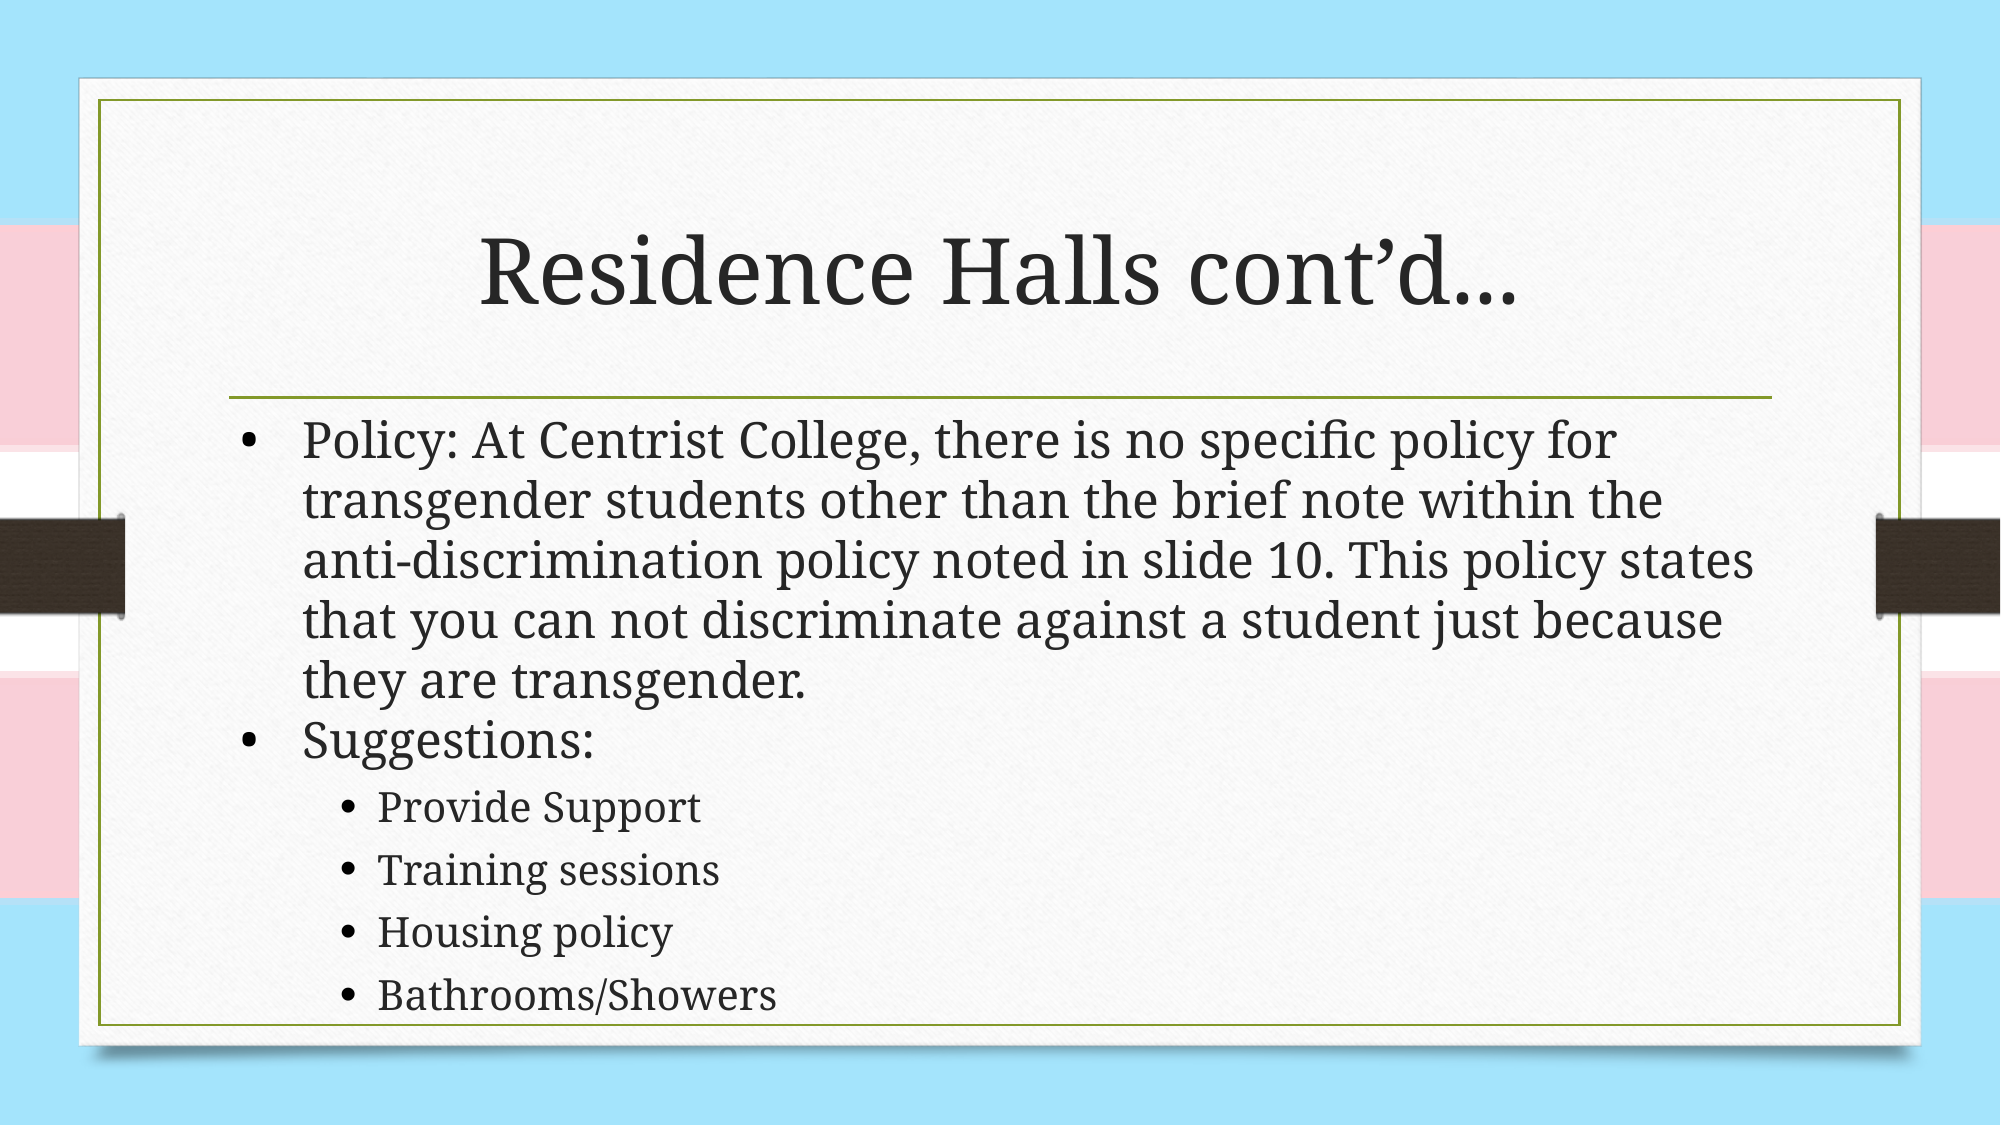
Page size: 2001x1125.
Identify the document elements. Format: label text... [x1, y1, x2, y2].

title Residence Halls cont’d... [212, 161, 1788, 375]
list Policy: At Centrist College, there is no specific policy for transgender students other than the brief note within the anti-discrimination policy noted in slide 10. This policy states that you can not discriminate against a student just because they are transgender. Suggestions: Provide Support Training sessions Housing policy Bathrooms/Showers [212, 393, 1788, 938]
picture [0, 0, 2001, 1125]
